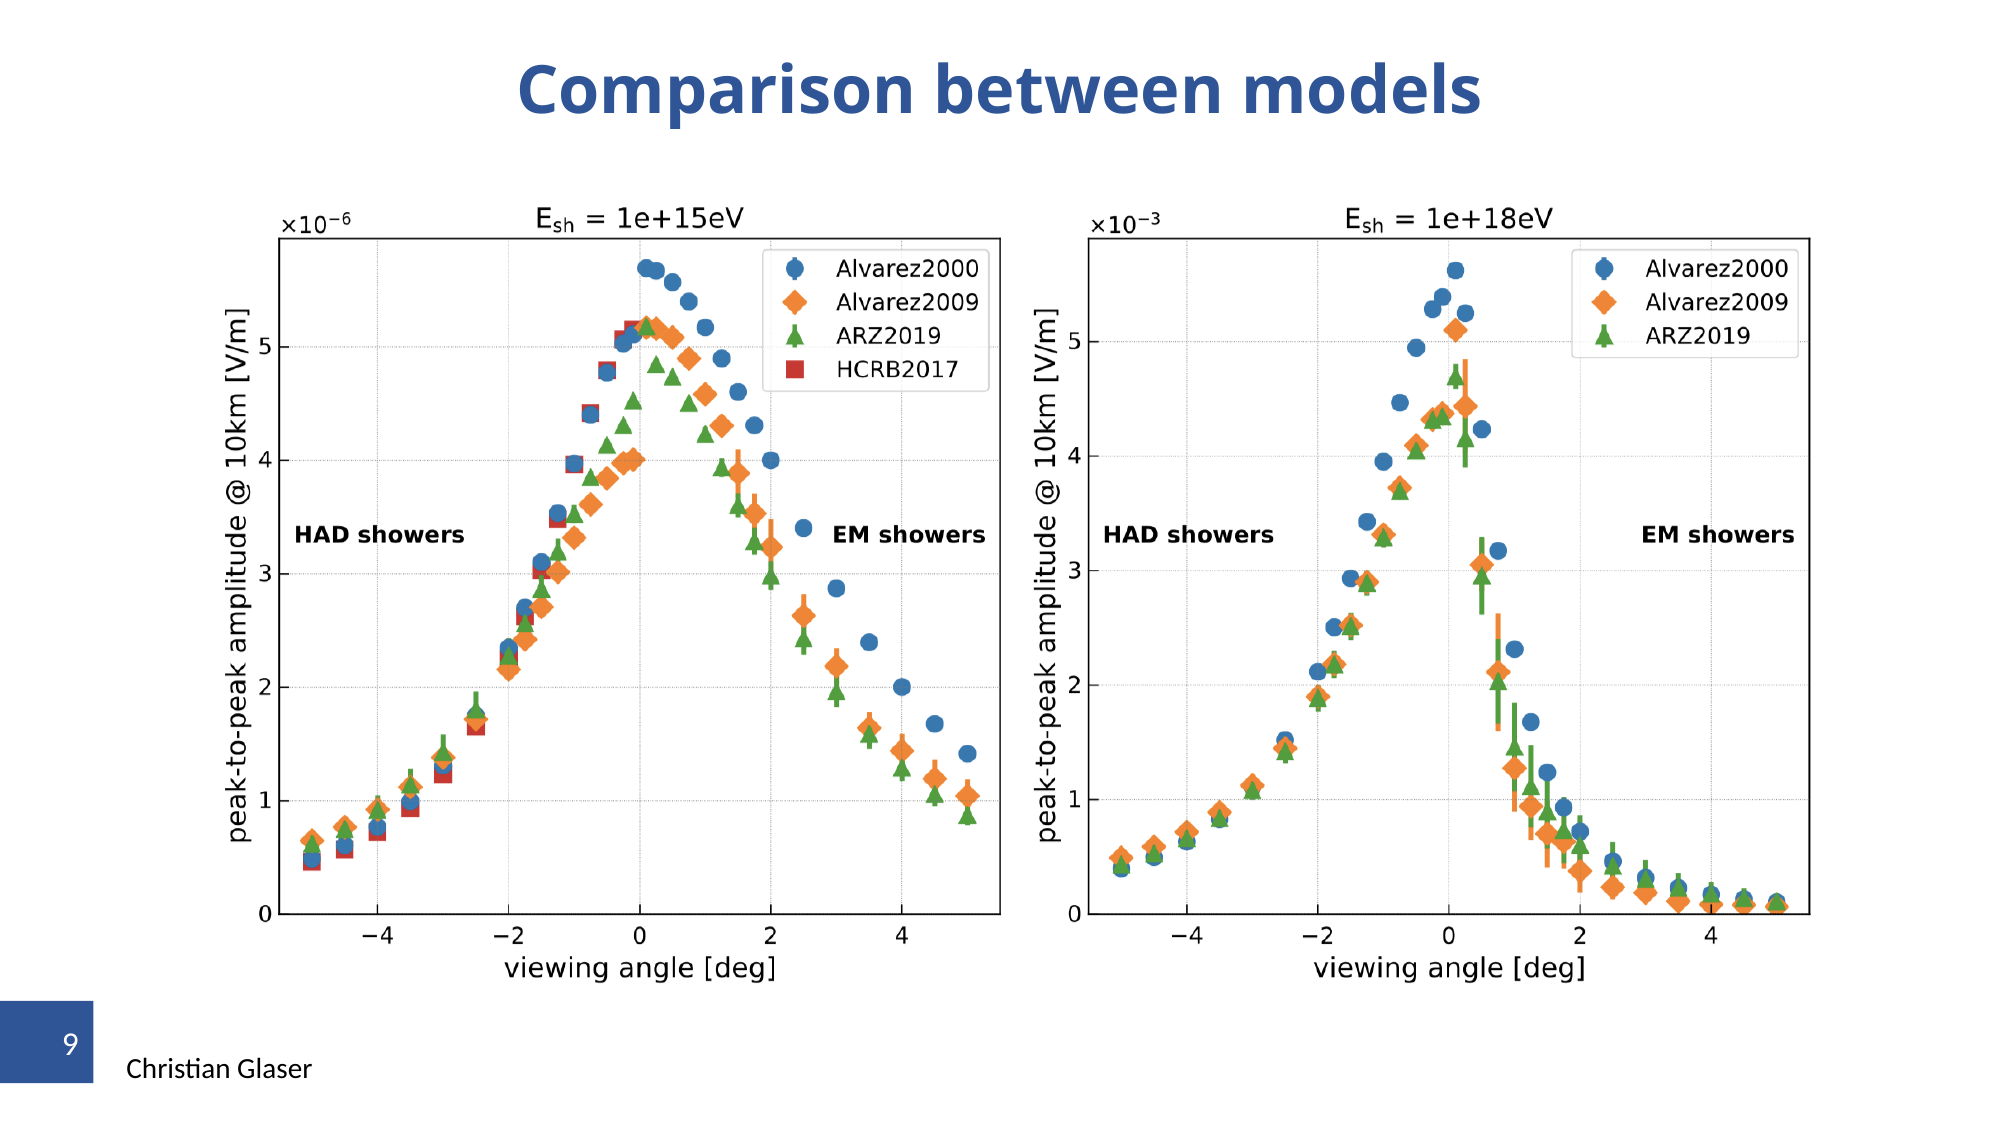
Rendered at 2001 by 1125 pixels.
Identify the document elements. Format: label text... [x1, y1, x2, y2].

title Comparison between models [137, 47, 1863, 136]
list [164, 192, 1836, 1001]
slide_number 9 [0, 1000, 94, 1084]
